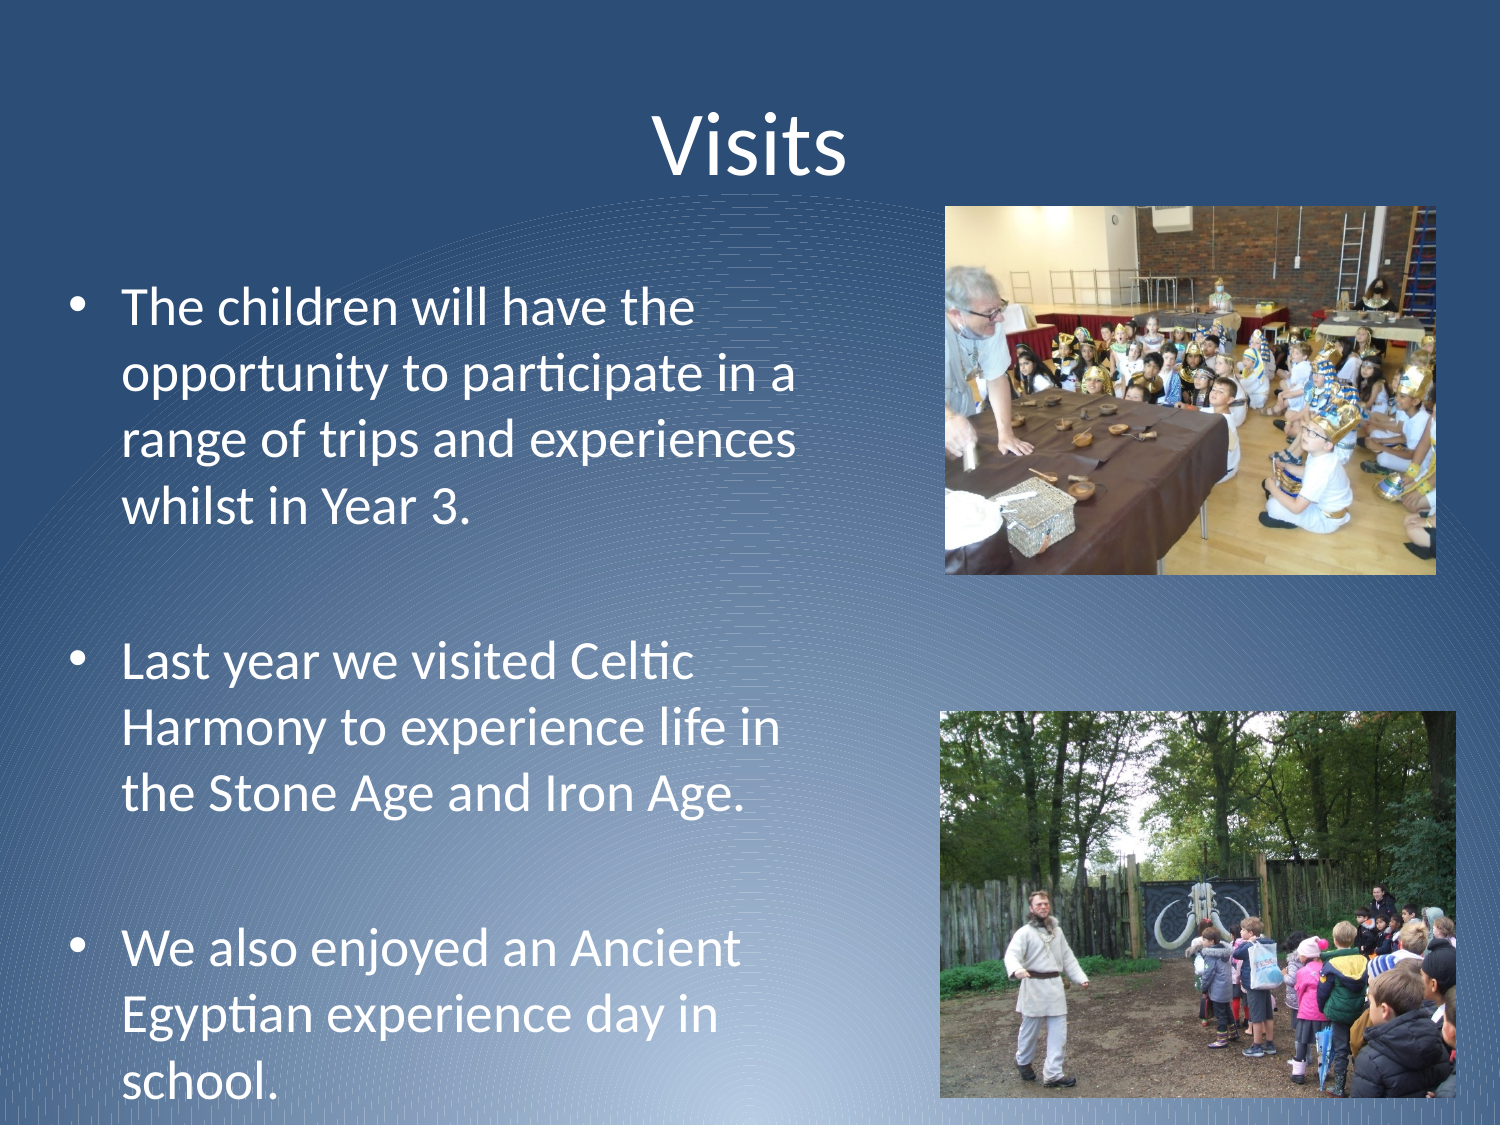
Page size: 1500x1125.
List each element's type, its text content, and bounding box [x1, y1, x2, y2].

title Visits [75, 45, 1425, 233]
list The children will have the opportunity to participate in a range of trips and experiences whilst in Year 3. Last year we visited Celtic Harmony to experience life in the Stone Age and Iron Age. We also enjoyed an Ancient Egyptian experience day in school. [53, 262, 857, 1125]
picture [945, 206, 1436, 575]
picture [940, 710, 1456, 1098]
